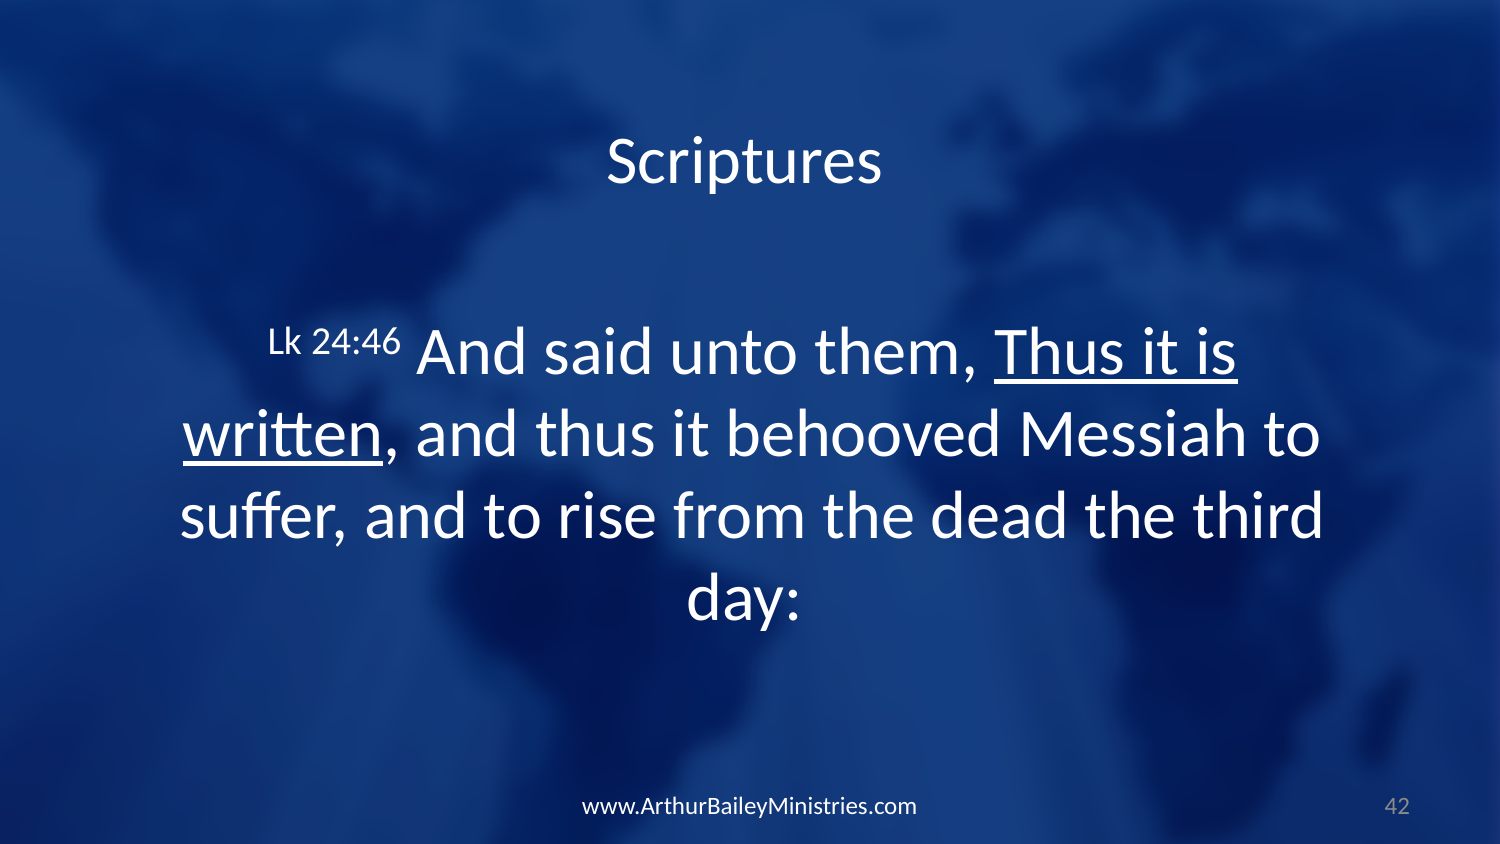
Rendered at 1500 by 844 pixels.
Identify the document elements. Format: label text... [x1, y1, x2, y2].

slide_number 42 [1074, 782, 1425, 827]
footer www.ArthurBaileyMinistries.com [512, 782, 988, 827]
list Scriptures Lk 24:46 And said unto them, Thus it is written, and thus it behooved Messiah to suffer, and to rise from the dead the third day: [151, 107, 1355, 741]
picture [0, 0, 1500, 844]
